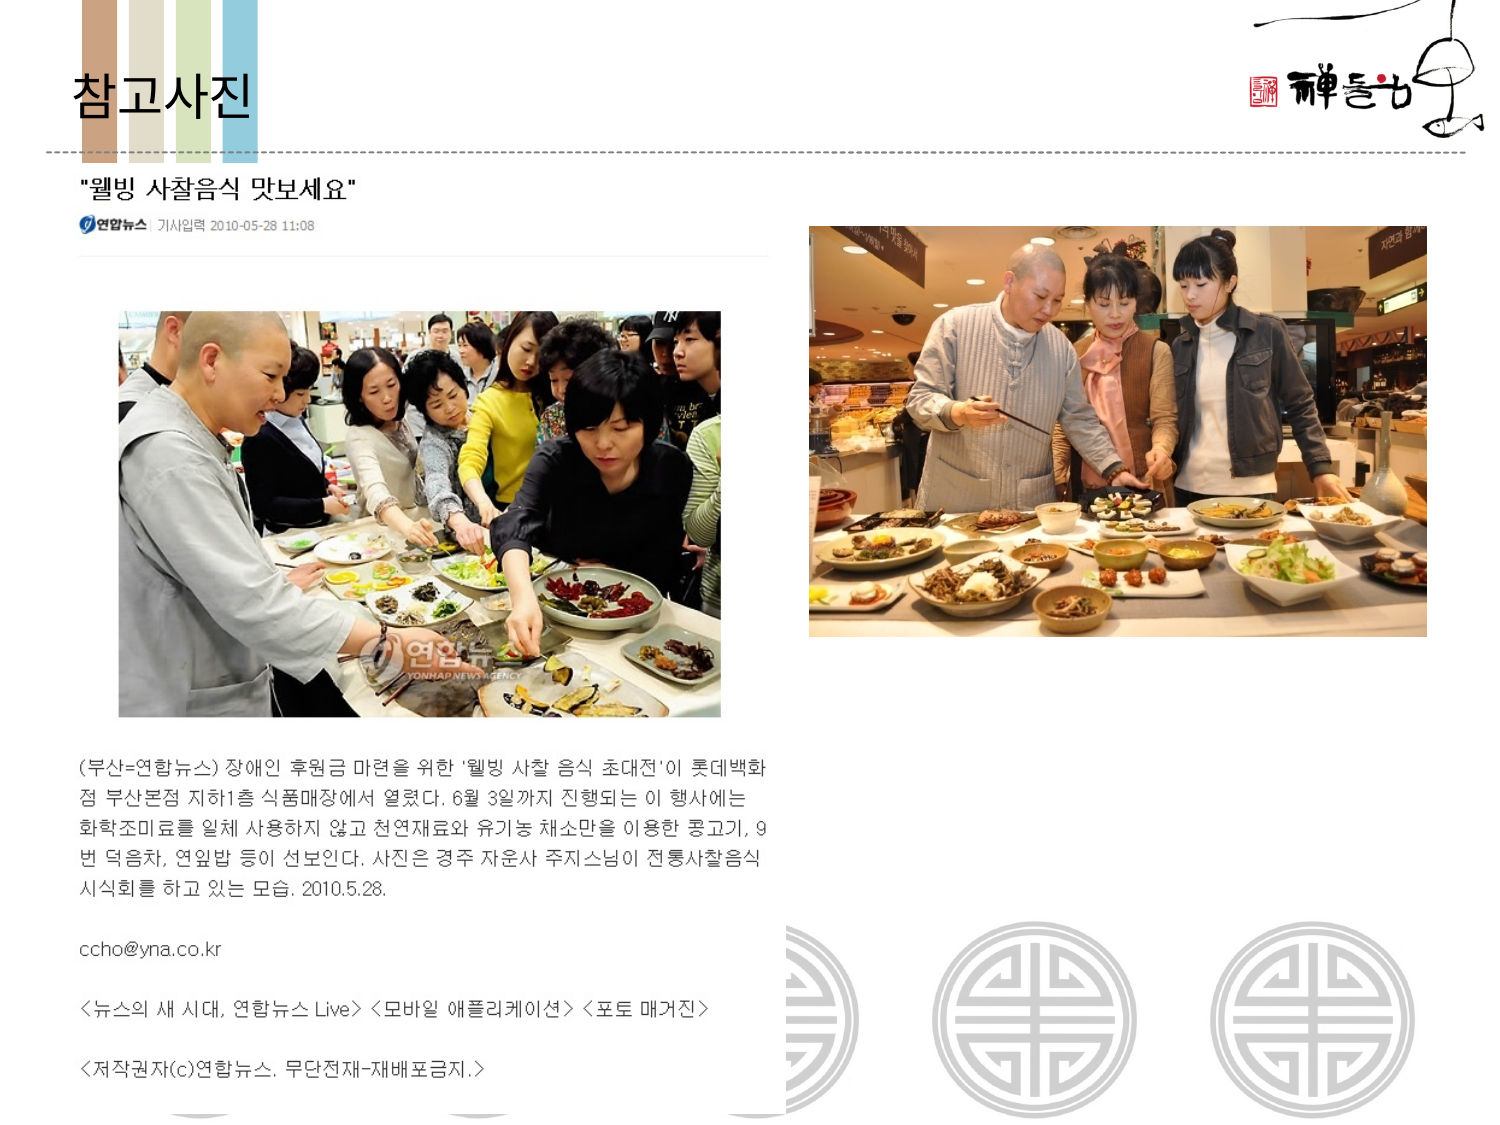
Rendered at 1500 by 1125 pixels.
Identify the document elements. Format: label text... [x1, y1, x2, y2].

picture [808, 225, 1427, 637]
picture [73, 163, 786, 1114]
text_box 참고사진 [56, 58, 490, 134]
picture [1230, 0, 1500, 144]
